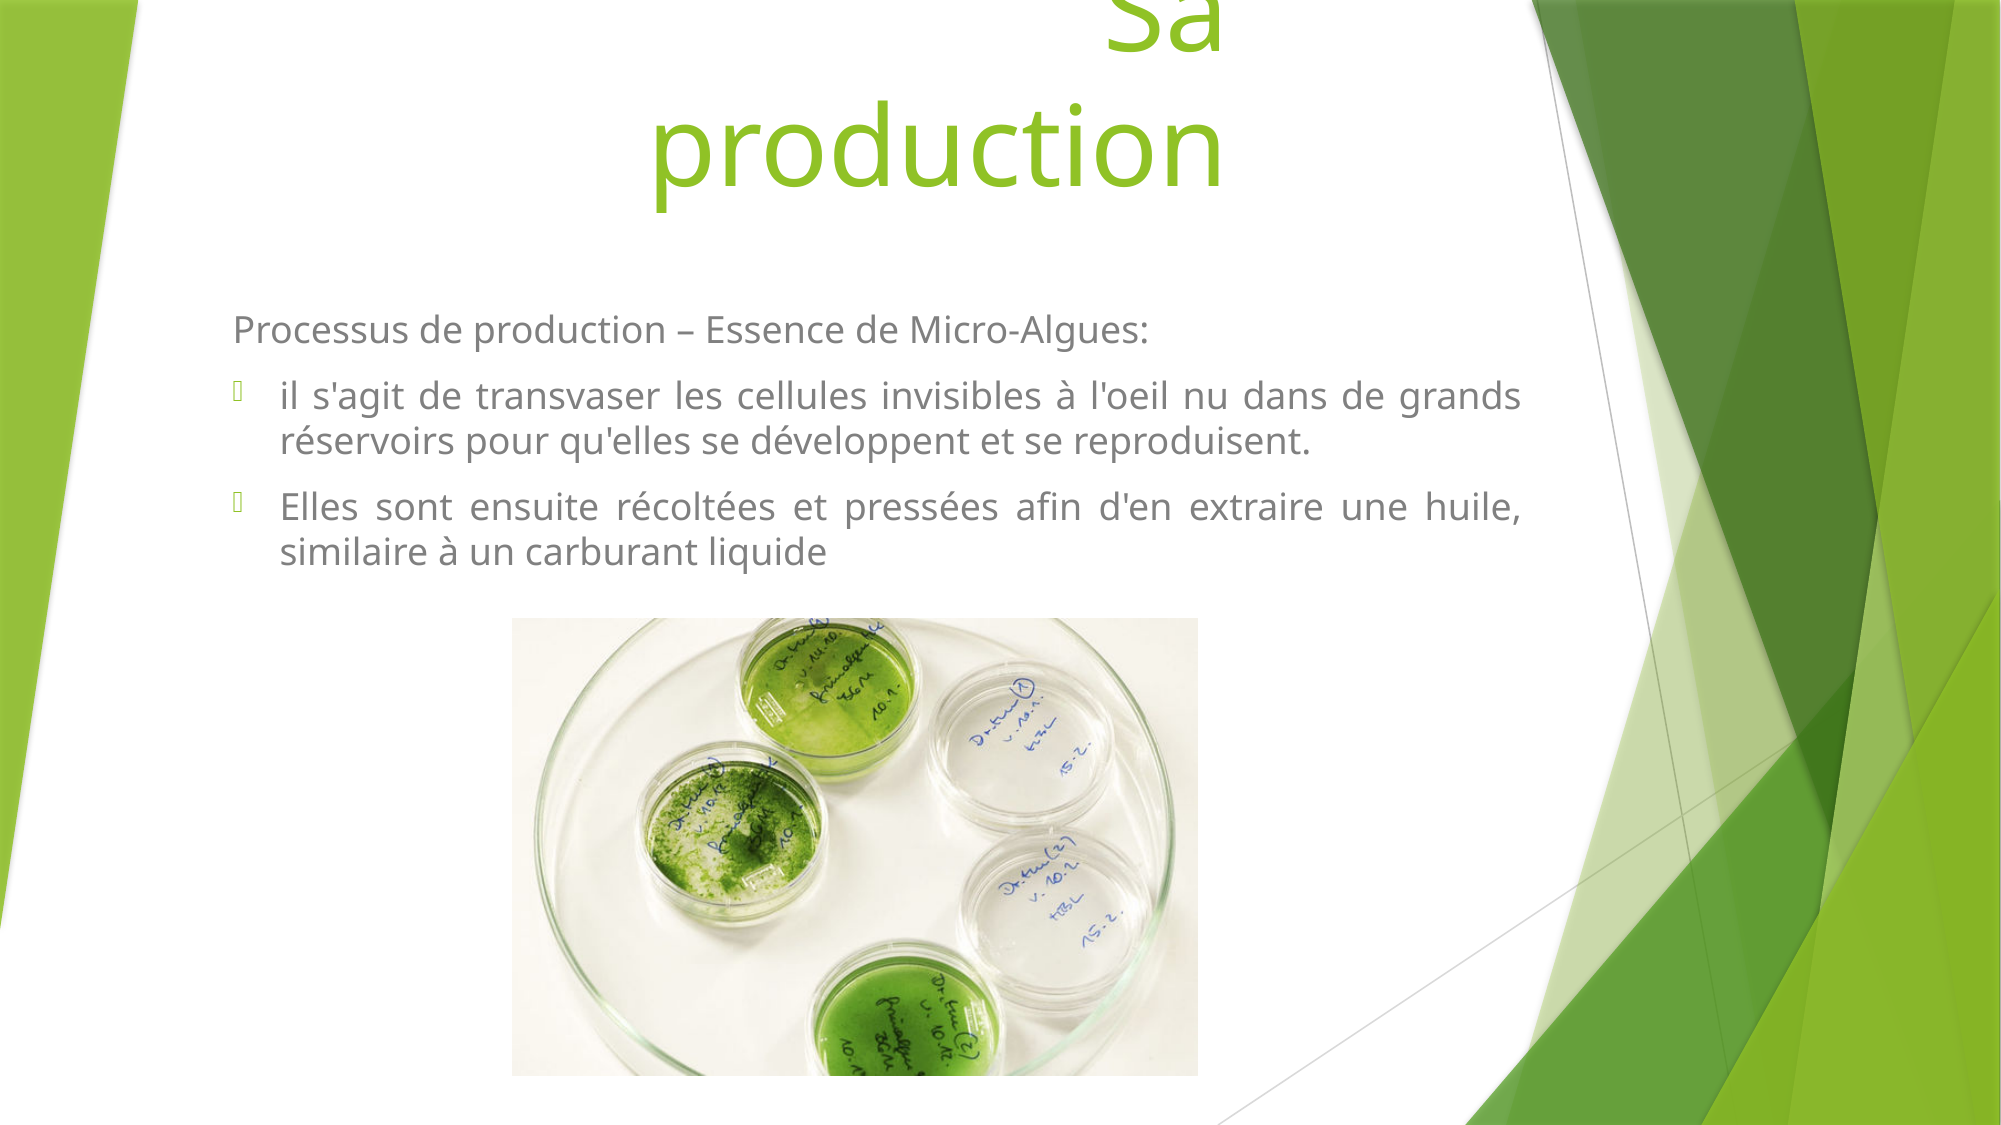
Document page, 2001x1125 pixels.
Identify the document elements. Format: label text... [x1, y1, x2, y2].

picture [511, 618, 1199, 1076]
subtitle Processus de production – Essence de Micro-Algues: il s'agit de transvaser les cellules invisibles à l'oeil nu dans de grands réservoirs pour qu'elles se développent et se reproduisent. Elles sont ensuite récoltées et pressées afin d'en extraire une huile, similaire à un carburant liquide [217, 265, 1538, 1027]
title Sa production [512, 54, 1244, 217]
